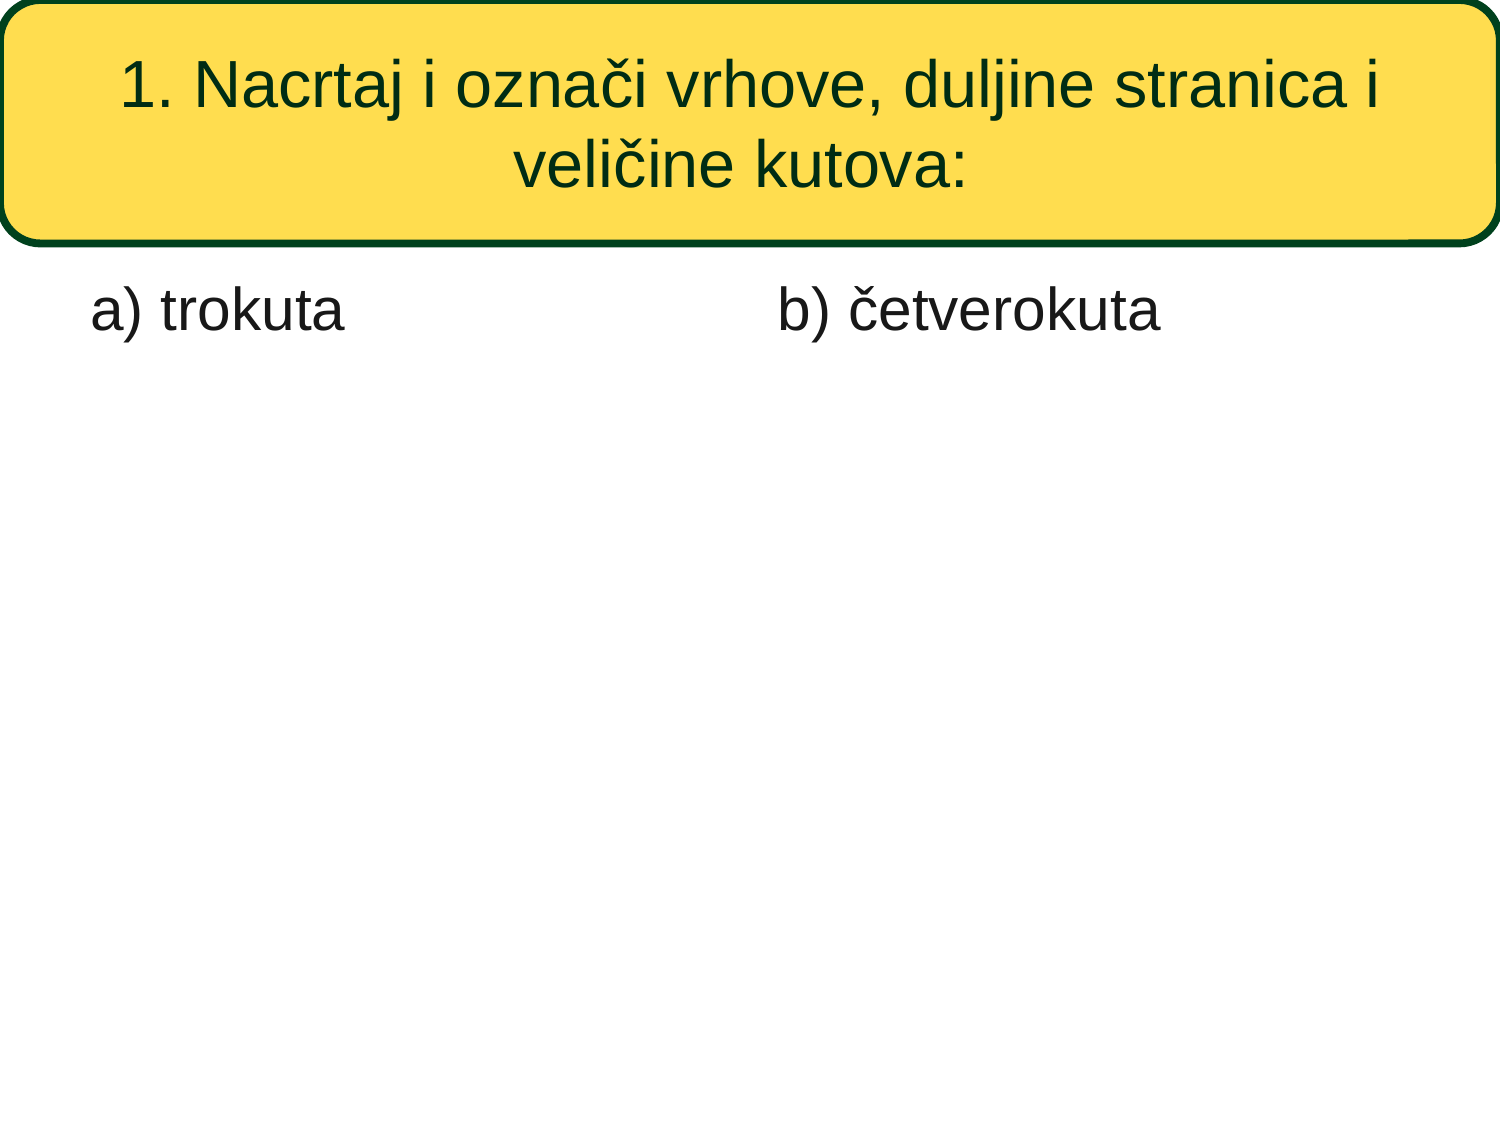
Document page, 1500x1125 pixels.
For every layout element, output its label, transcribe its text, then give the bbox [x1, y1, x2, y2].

list b) četverokuta [762, 262, 1425, 1005]
title 1. Nacrtaj i označi vrhove, duljine stranica i veličine kutova: [0, 4, 1500, 237]
list a) trokuta [75, 262, 738, 1005]
